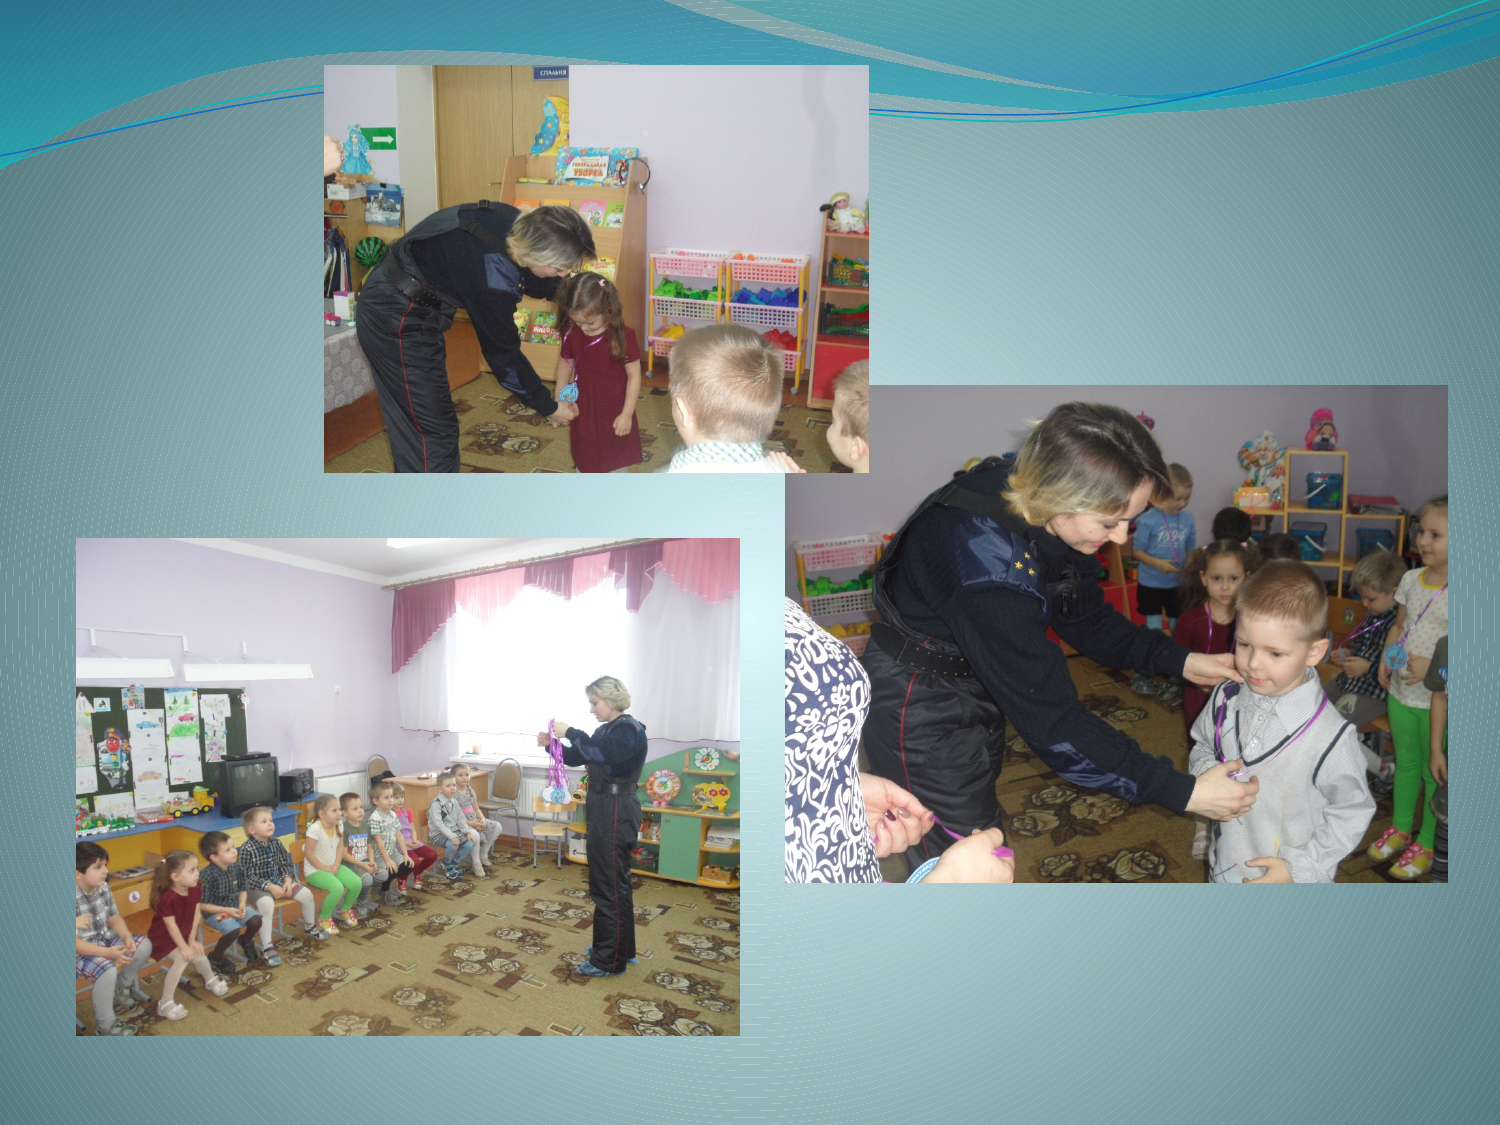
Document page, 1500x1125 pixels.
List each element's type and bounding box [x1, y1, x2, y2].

list [76, 538, 740, 1036]
list [785, 385, 1449, 883]
picture [324, 64, 869, 474]
